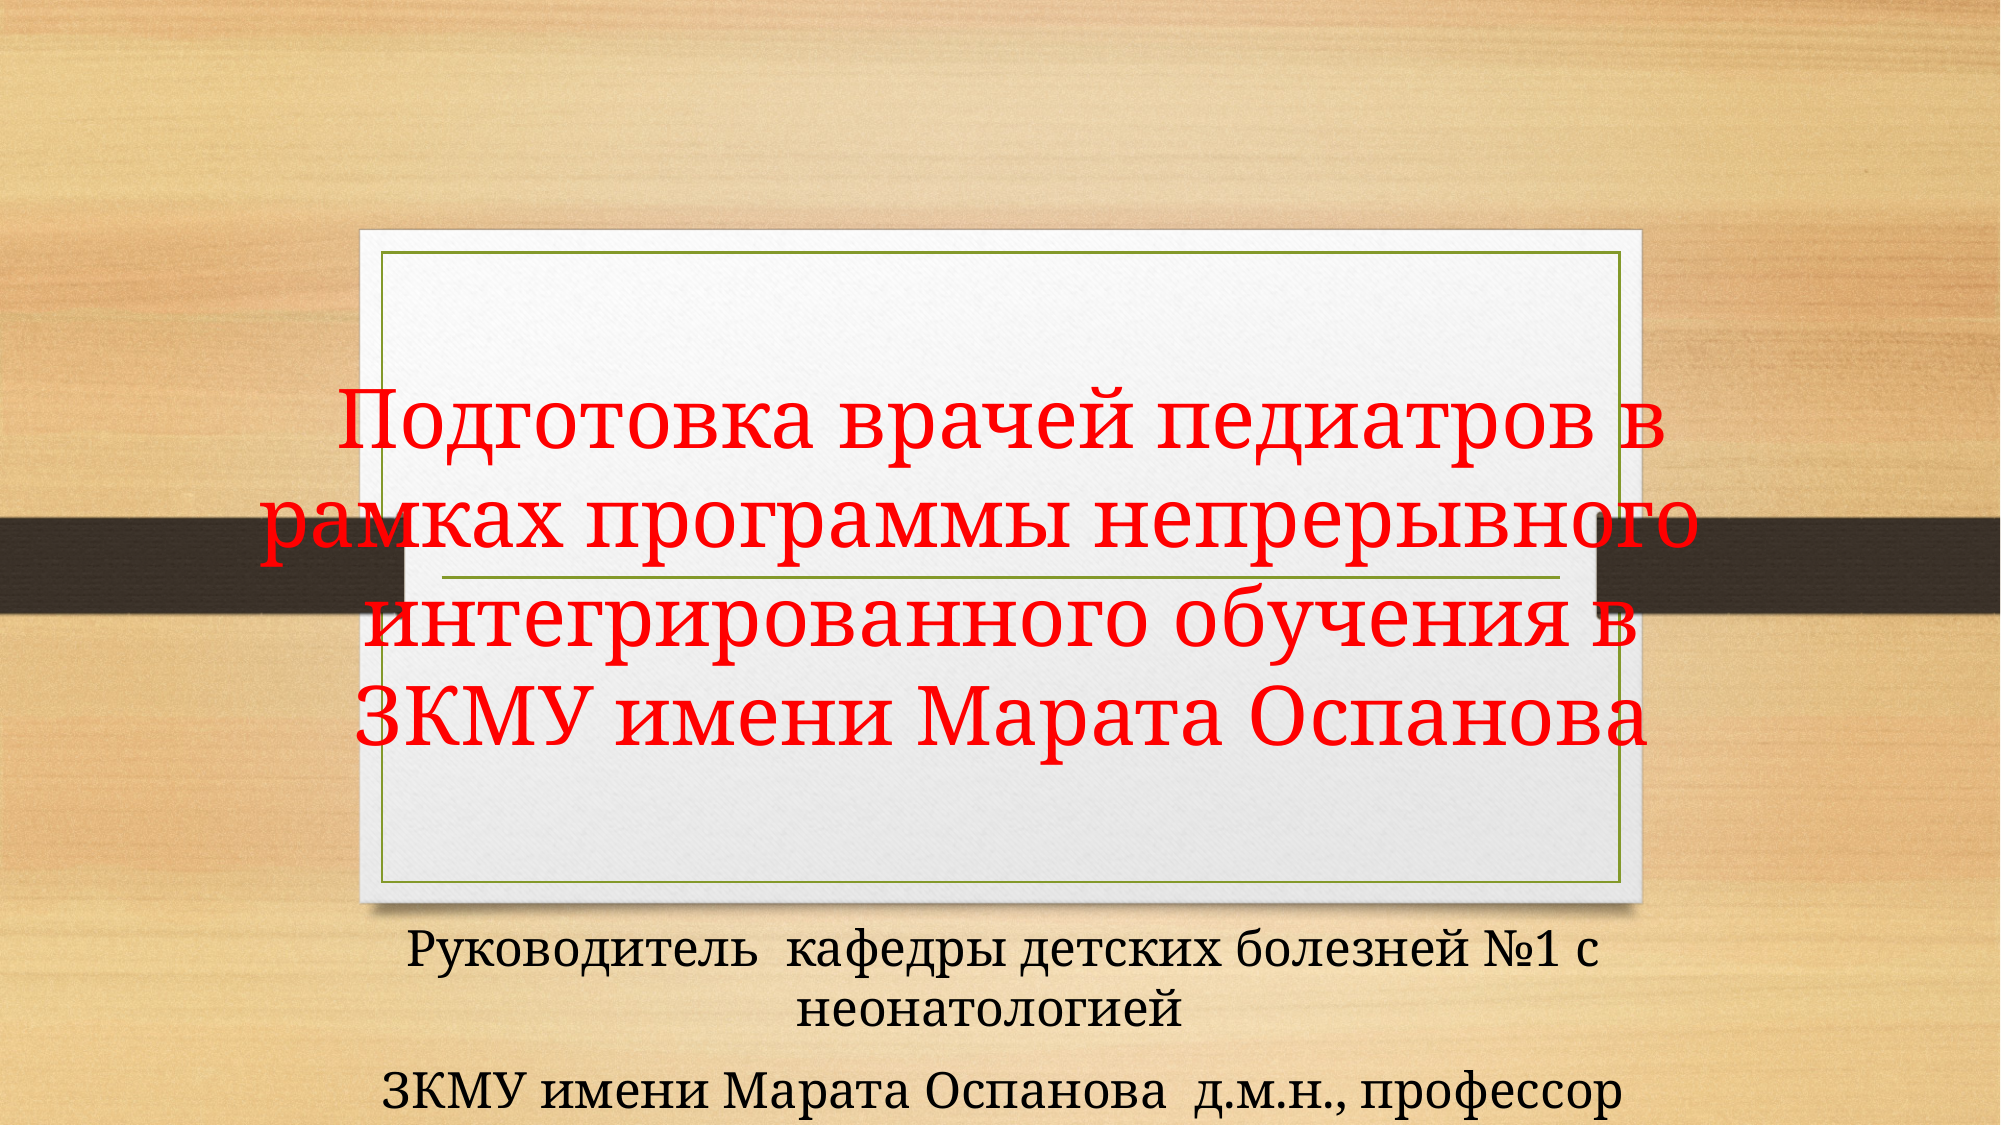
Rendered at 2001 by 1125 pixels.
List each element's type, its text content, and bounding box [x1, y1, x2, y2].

picture [0, 0, 2001, 1125]
title Подготовка врачей педиатров в рамках программы непрерывного интегрированного обучения в ЗКМУ имени Марата Оспанова [222, 52, 1783, 891]
subtitle Руководитель кафедры детских болезней №1 с неонатологией ЗКМУ имени Марата Оспанова д.м.н., профессор Жумалина А.К. [249, 908, 1757, 1088]
